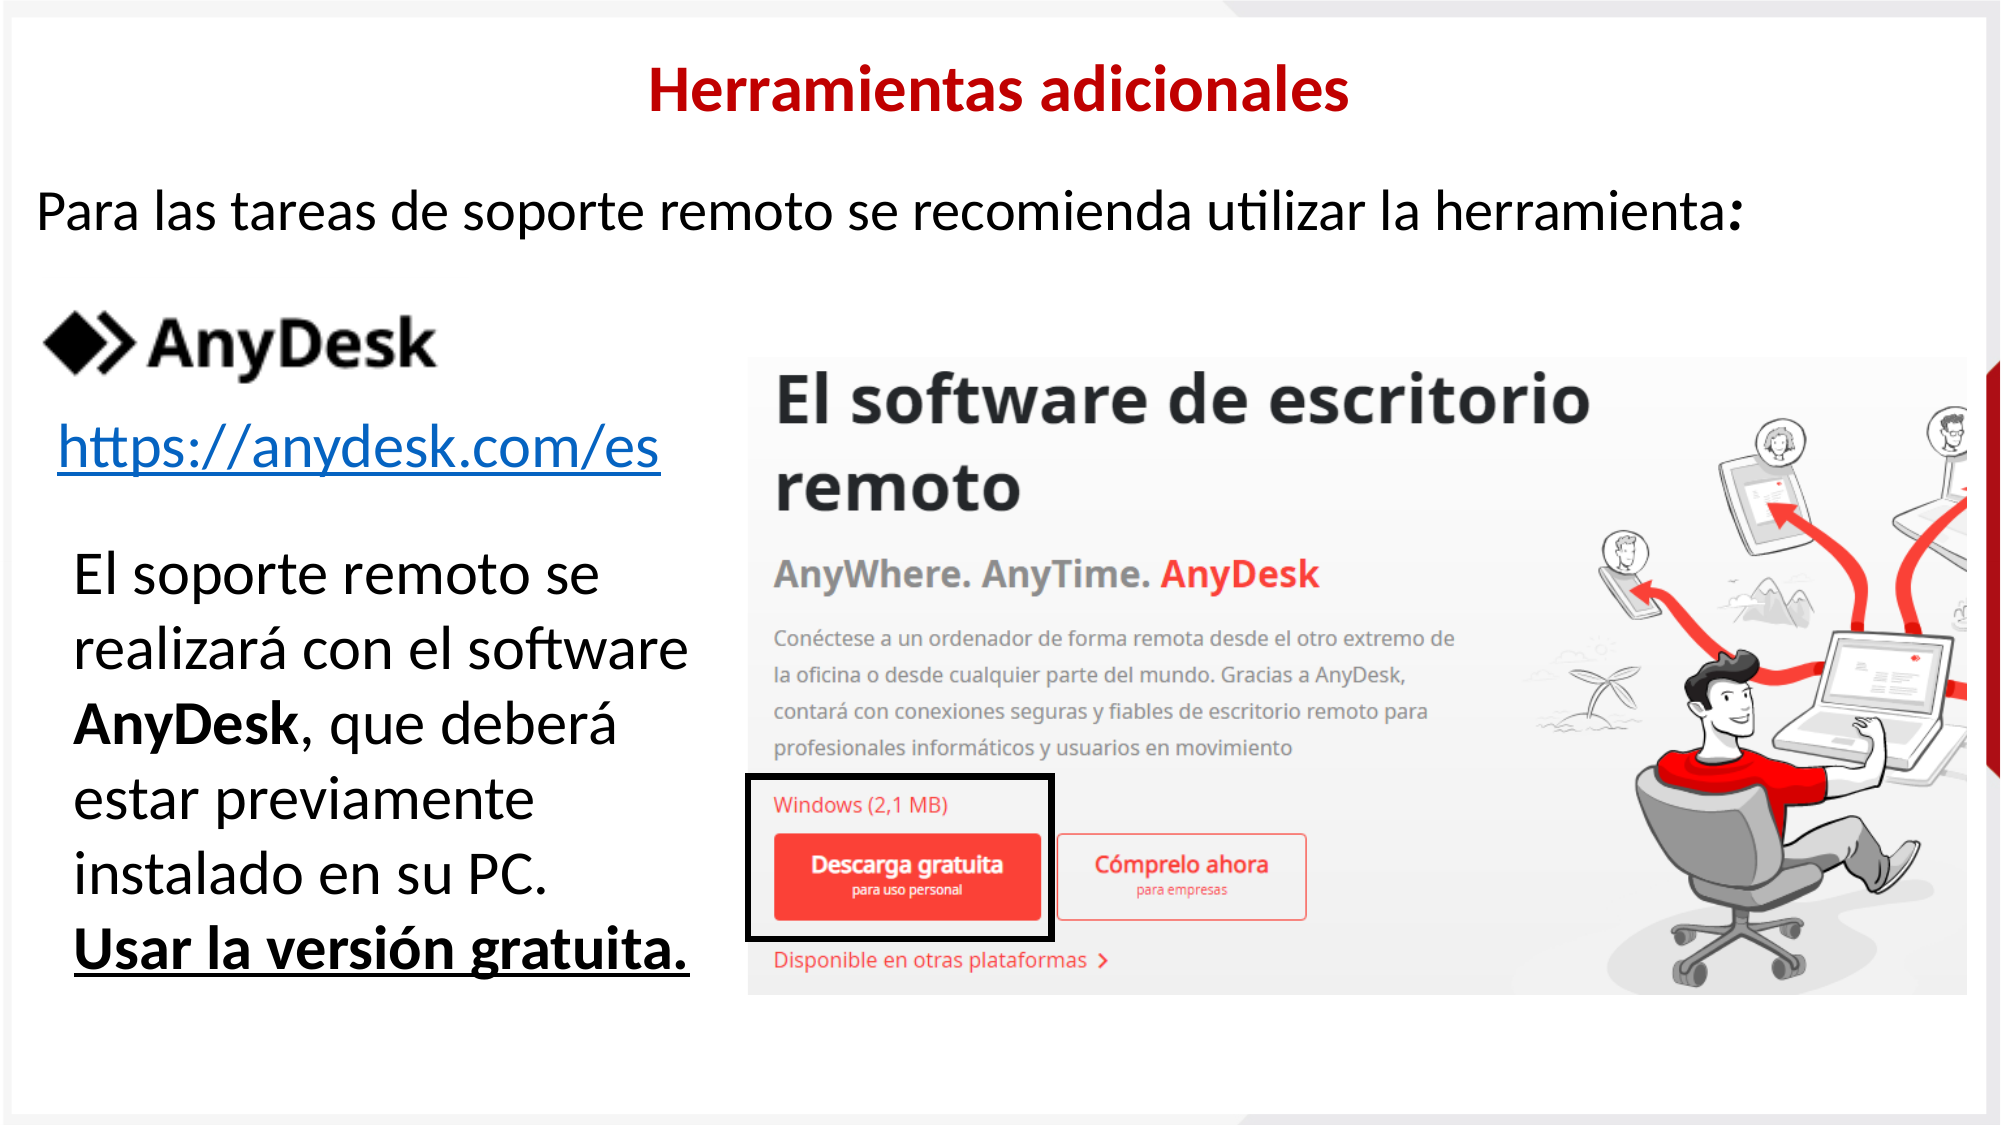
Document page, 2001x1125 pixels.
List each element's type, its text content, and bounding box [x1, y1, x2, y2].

text_box https://wetransfer.com/ [11, 16, 1987, 1115]
text_box https://anydesk.com/es [42, 397, 729, 563]
picture [747, 357, 1967, 995]
text_box El soporte remoto se realizará con el software AnyDesk, que deberá estar previamente instalado en su PC. Usar la versión gratuita. [59, 524, 713, 989]
title Herramientas adicionales [137, 0, 1863, 168]
list Para las tareas de soporte remoto se recomienda utilizar la herramienta: [21, 168, 1979, 293]
picture [42, 276, 469, 399]
picture [0, 0, 2001, 1125]
